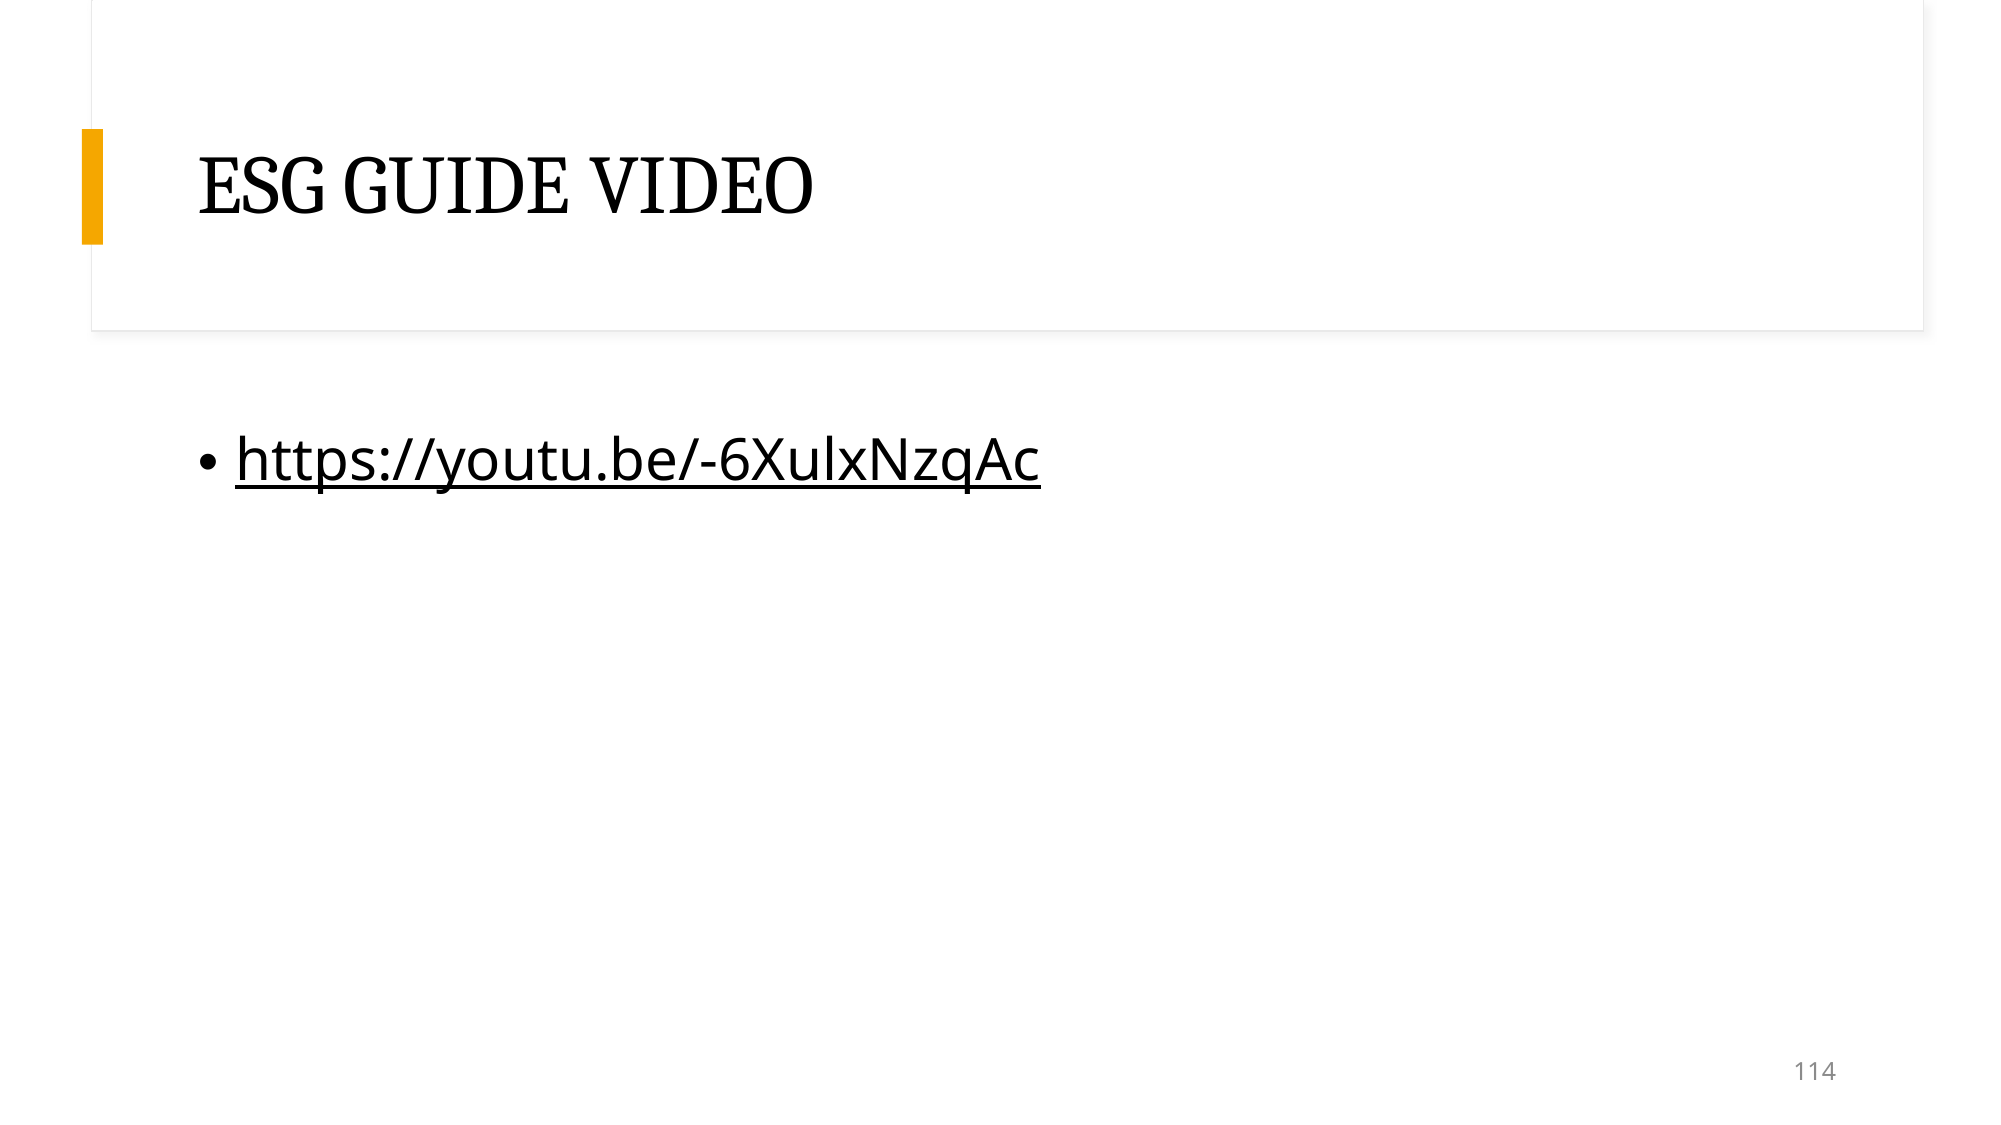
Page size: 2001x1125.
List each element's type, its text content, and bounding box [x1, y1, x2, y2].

list https://youtu.be/-6XulxNzqAc [183, 406, 1851, 1013]
slide_number 114 [1401, 1042, 1851, 1103]
title ESG GUIDE VIDEO [183, 90, 1851, 284]
